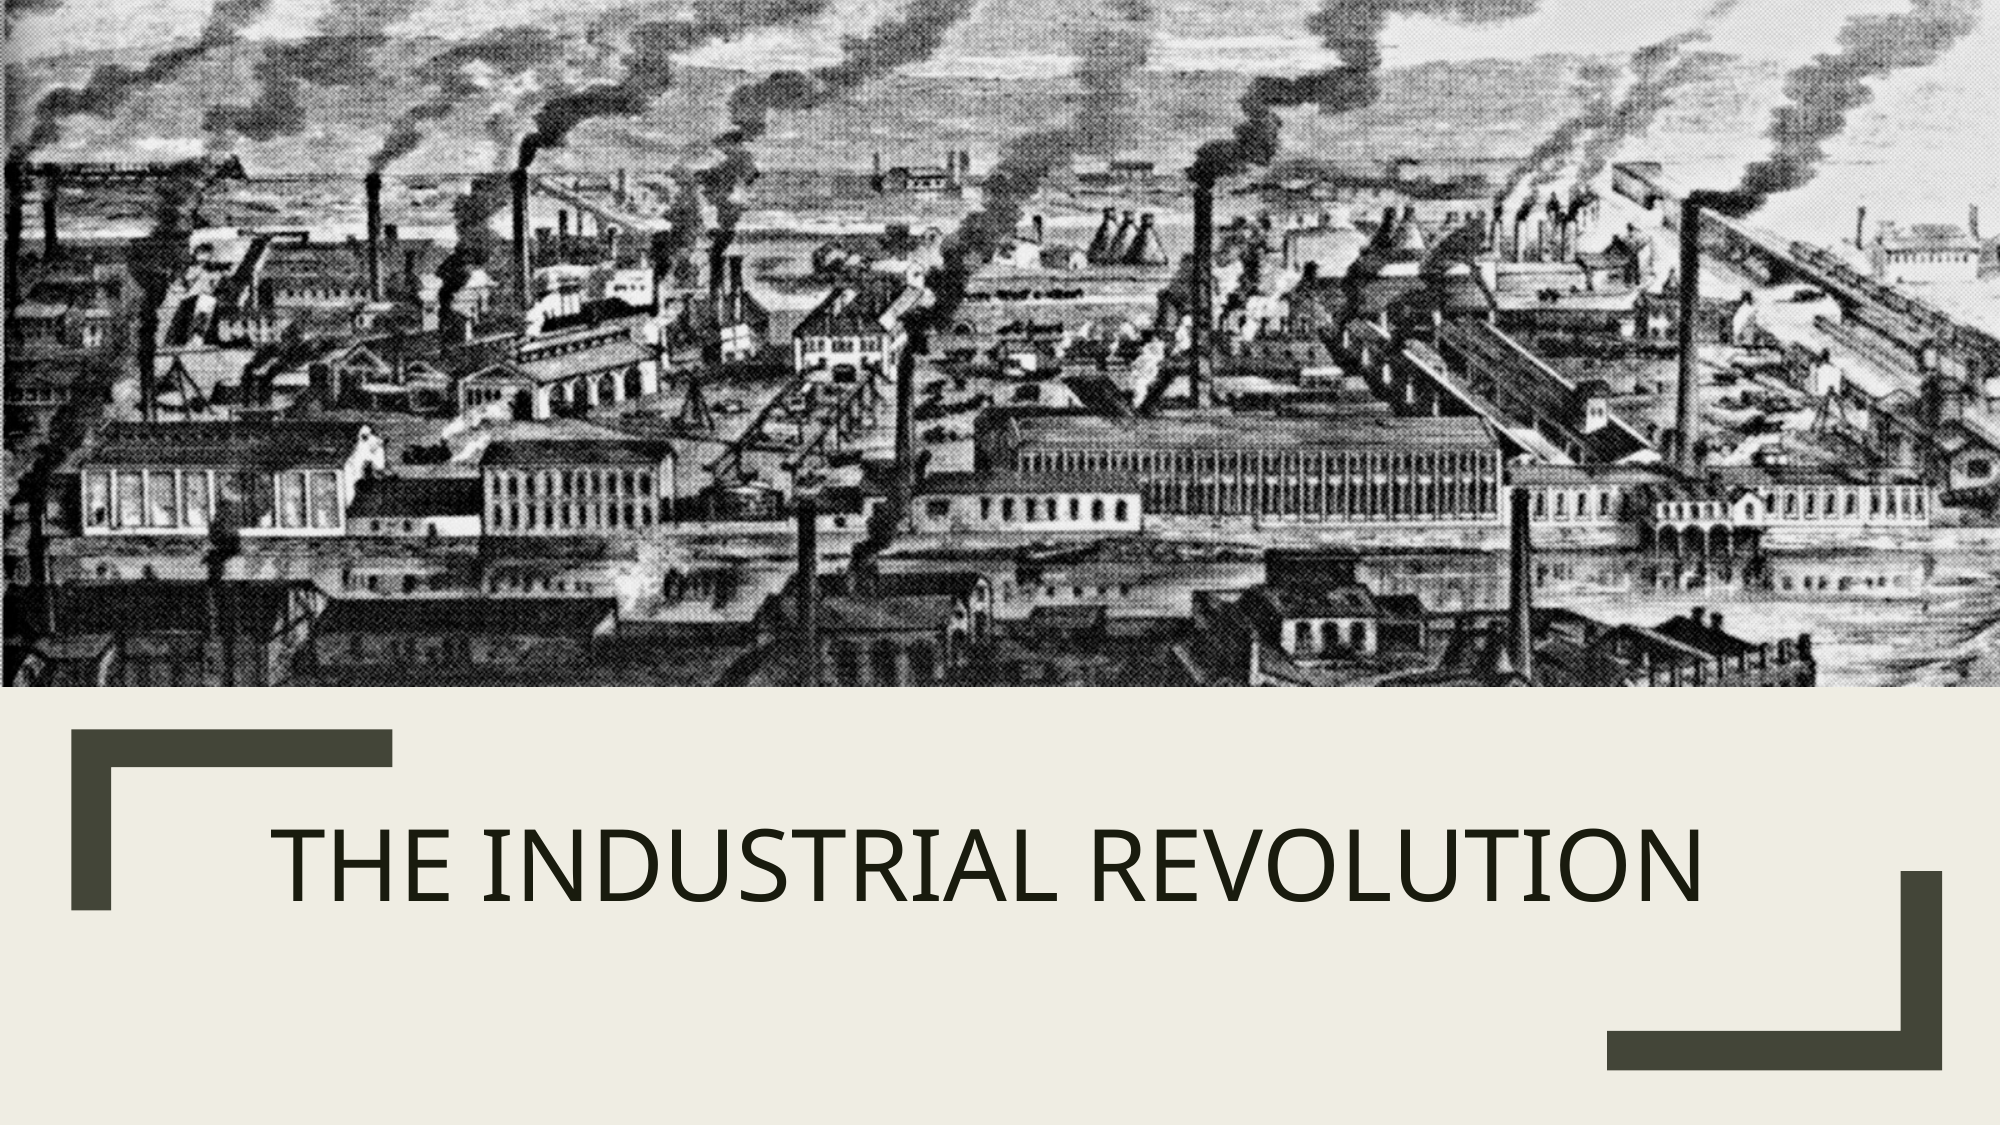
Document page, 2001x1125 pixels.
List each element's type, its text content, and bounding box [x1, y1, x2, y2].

text_box [1607, 871, 1943, 1071]
title The Industrial Revolution [123, 777, 1883, 931]
picture [0, 0, 2000, 688]
text_box [0, 688, 2000, 1125]
text_box [71, 729, 393, 911]
